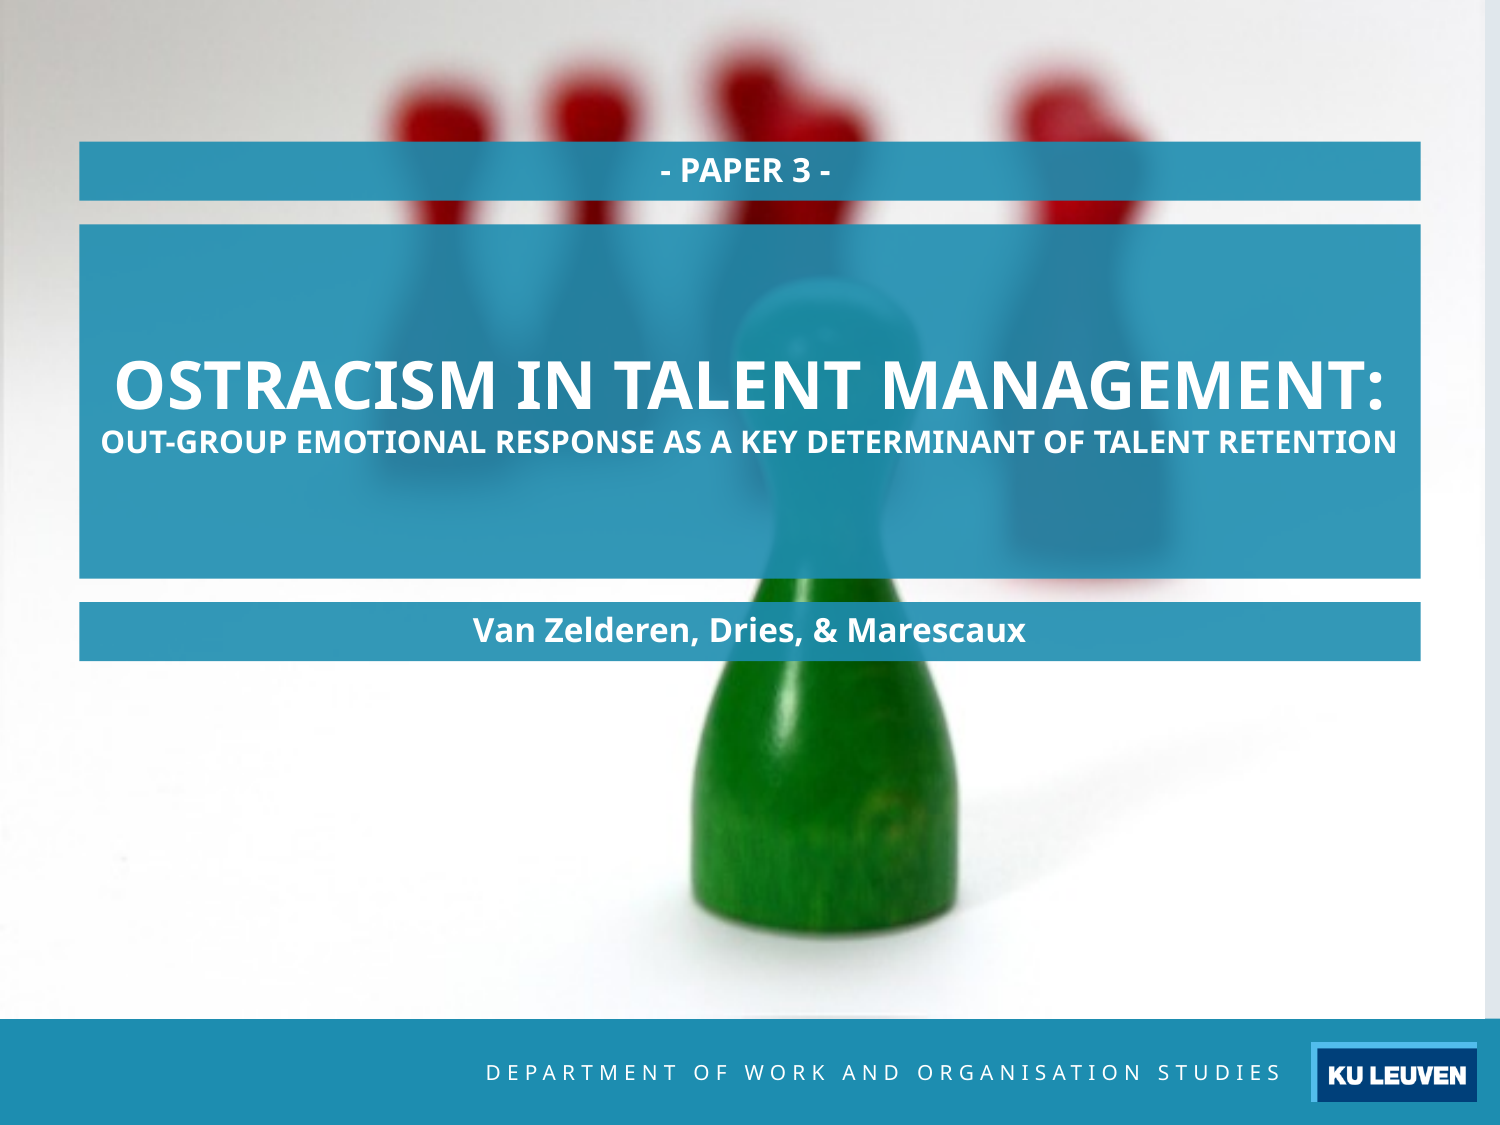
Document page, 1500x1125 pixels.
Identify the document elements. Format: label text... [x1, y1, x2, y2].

picture [1311, 1042, 1477, 1102]
picture [0, 0, 1485, 1019]
footer DEPARTMENT OF WORK AND ORGANISATION STUDIES [286, 1019, 1309, 1125]
